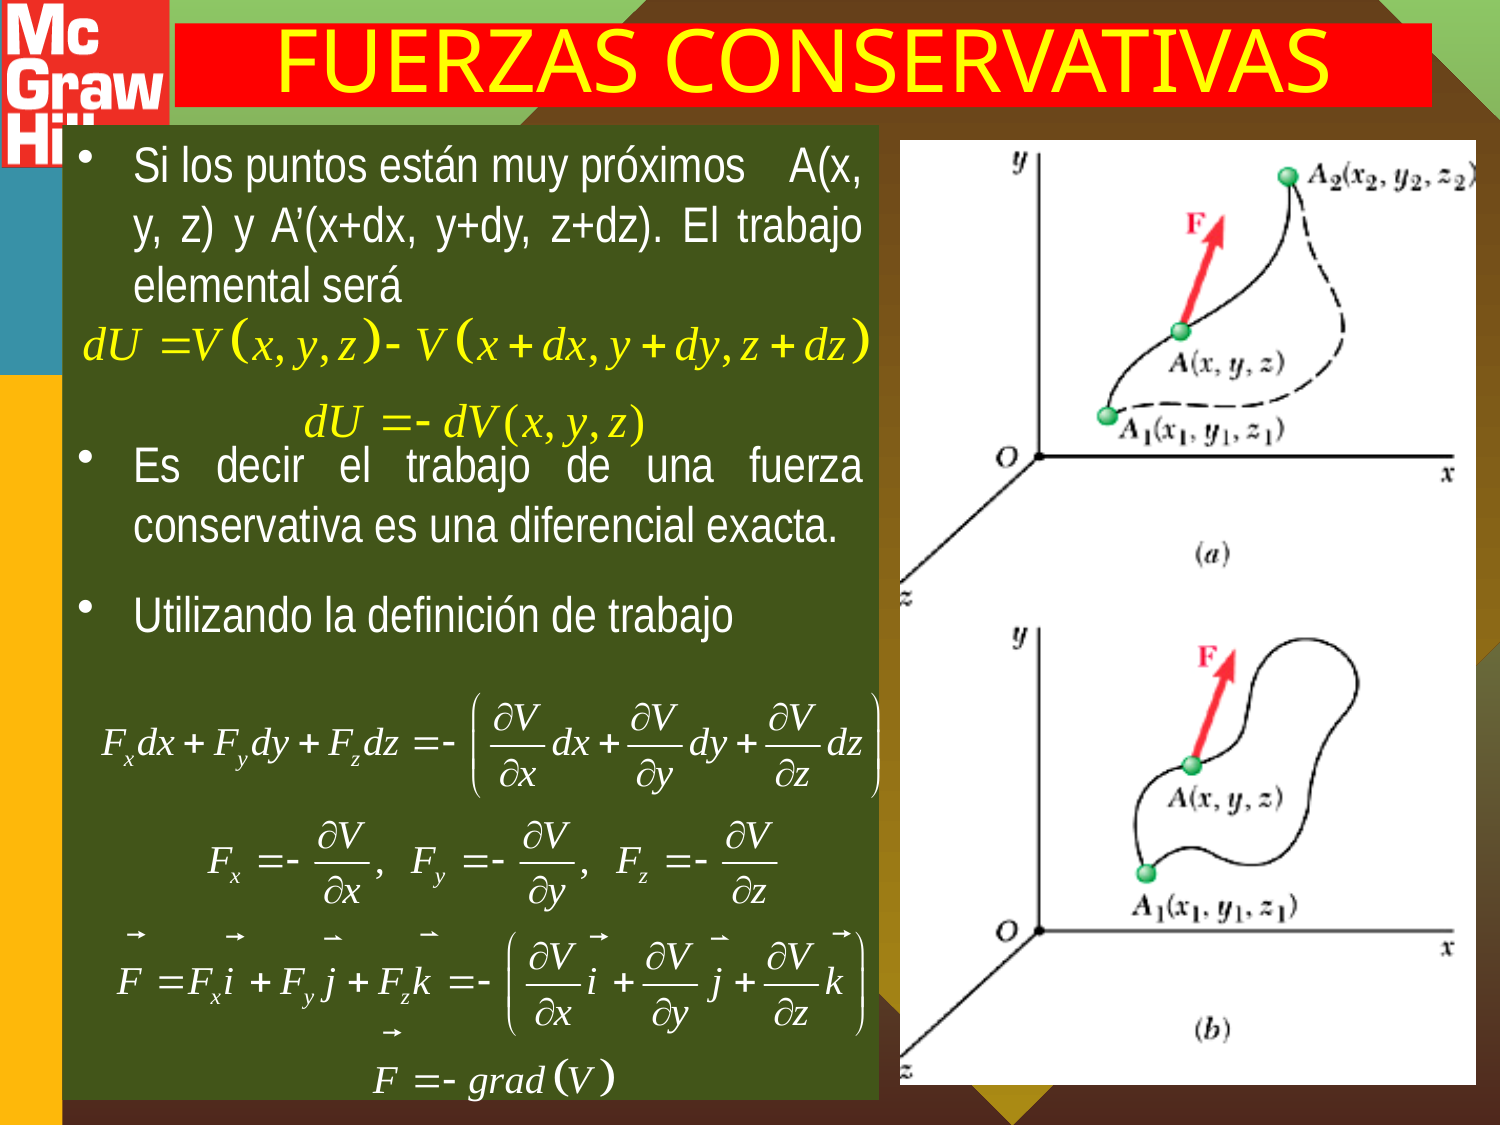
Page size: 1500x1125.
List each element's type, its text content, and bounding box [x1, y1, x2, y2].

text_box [74, 312, 876, 456]
picture [899, 140, 1477, 1085]
list Si los puntos están muy próximos A(x, y, z) y A’(x+dx, y+dy, z+dz). El trabajo elemental será Es decir el trabajo de una fuerza conservativa es una diferencial exacta. Utilizando la definición de trabajo [62, 124, 880, 1101]
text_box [93, 686, 891, 1114]
picture [0, 0, 175, 175]
title FUERZAS CONSERVATIVAS [174, 23, 1433, 108]
